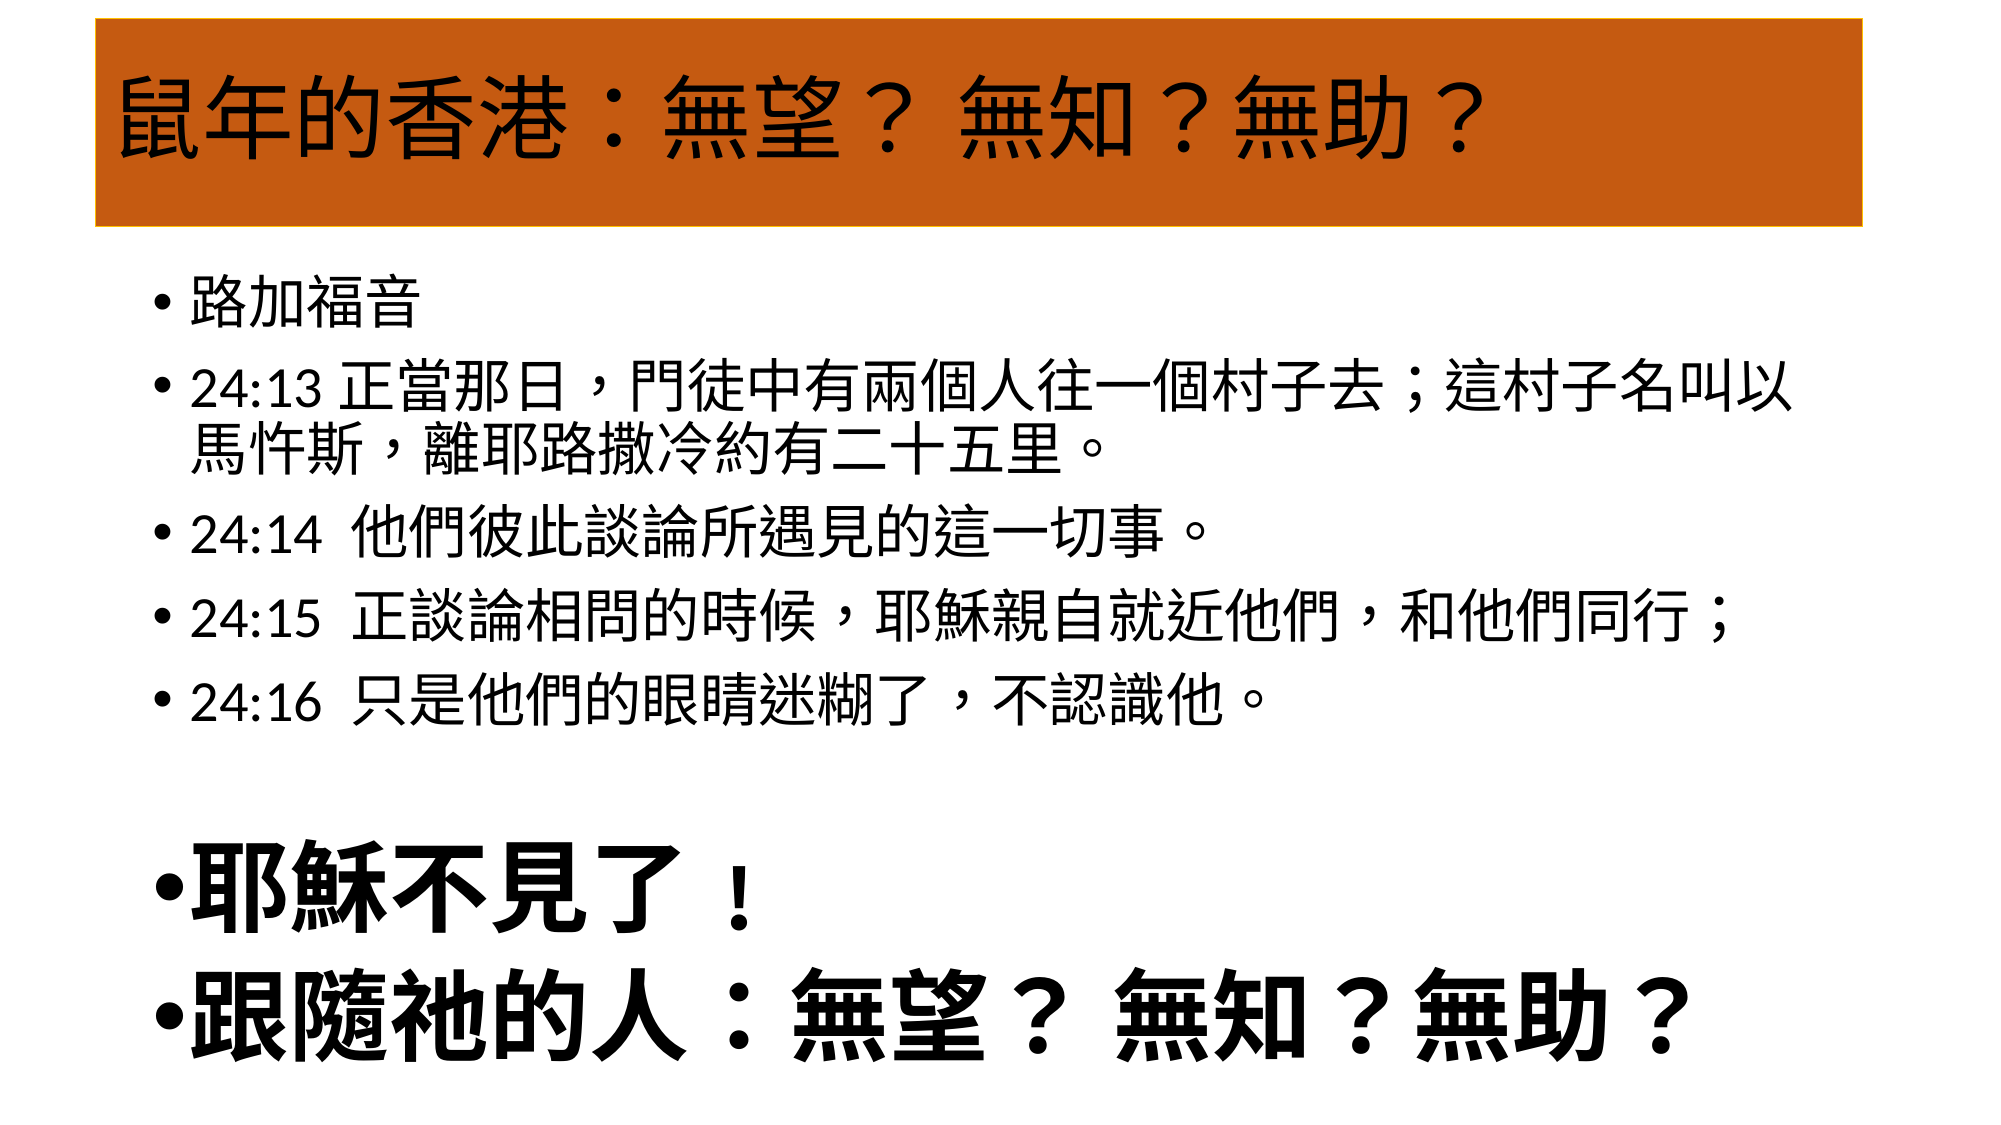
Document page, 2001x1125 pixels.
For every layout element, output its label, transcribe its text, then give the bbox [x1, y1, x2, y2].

list 路加福音 24:13正當那日，門徒中有兩個人往一個村子去；這村子名叫以馬忤斯，離耶路撒冷約有二十五里。 24:14 他們彼此談論所遇見的這一切事。 24:15 正談論相問的時候，耶穌親自就近他們，和他們同行； 24:16 只是他們的眼睛迷糊了，不認識他。 耶穌不見了﹗ 跟隨祂的人：無望？ 無知？無助？ [137, 265, 1863, 1083]
title 鼠年的香港：無望？ 無知？無助？ [95, 18, 1863, 227]
